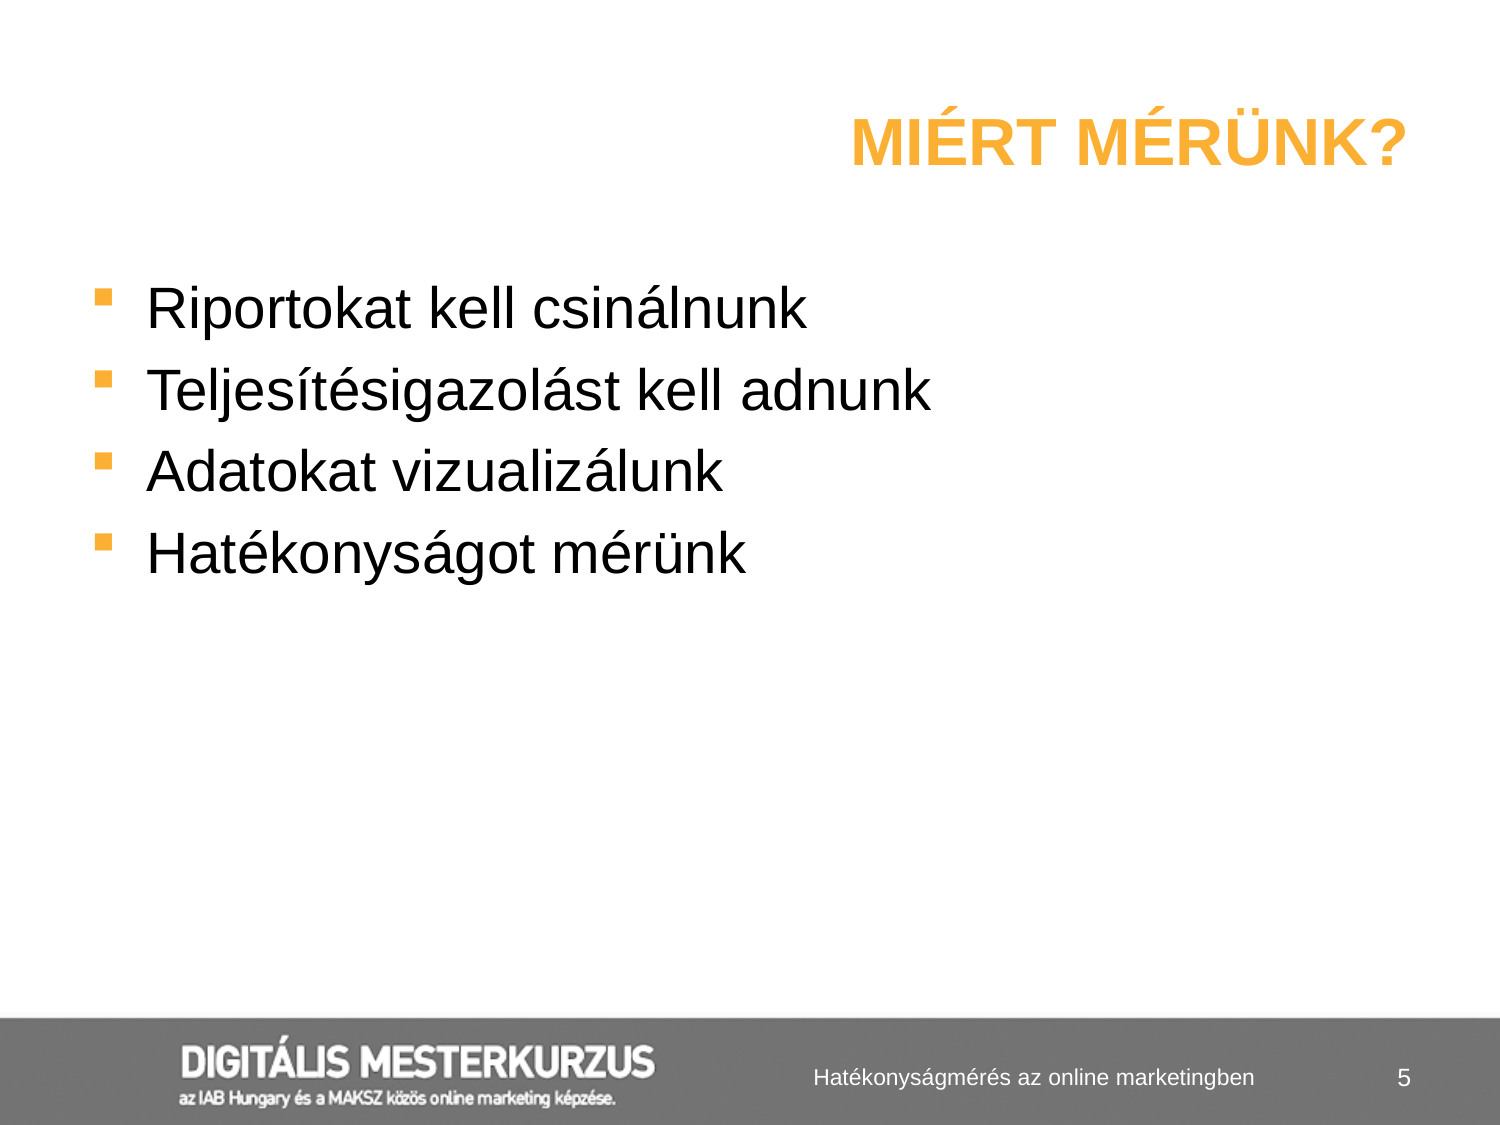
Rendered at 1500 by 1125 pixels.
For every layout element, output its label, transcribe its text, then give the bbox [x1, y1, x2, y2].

list Hatékonyságmérés az online marketingben [702, 1040, 1366, 1113]
title Miért mérünk? [75, 45, 1425, 233]
list Riportokat kell csinálnunk Teljesítésigazolást kell adnunk Adatokat vizualizálunk Hatékonyságot mérünk [74, 262, 1426, 1006]
picture [0, 1012, 1500, 1125]
